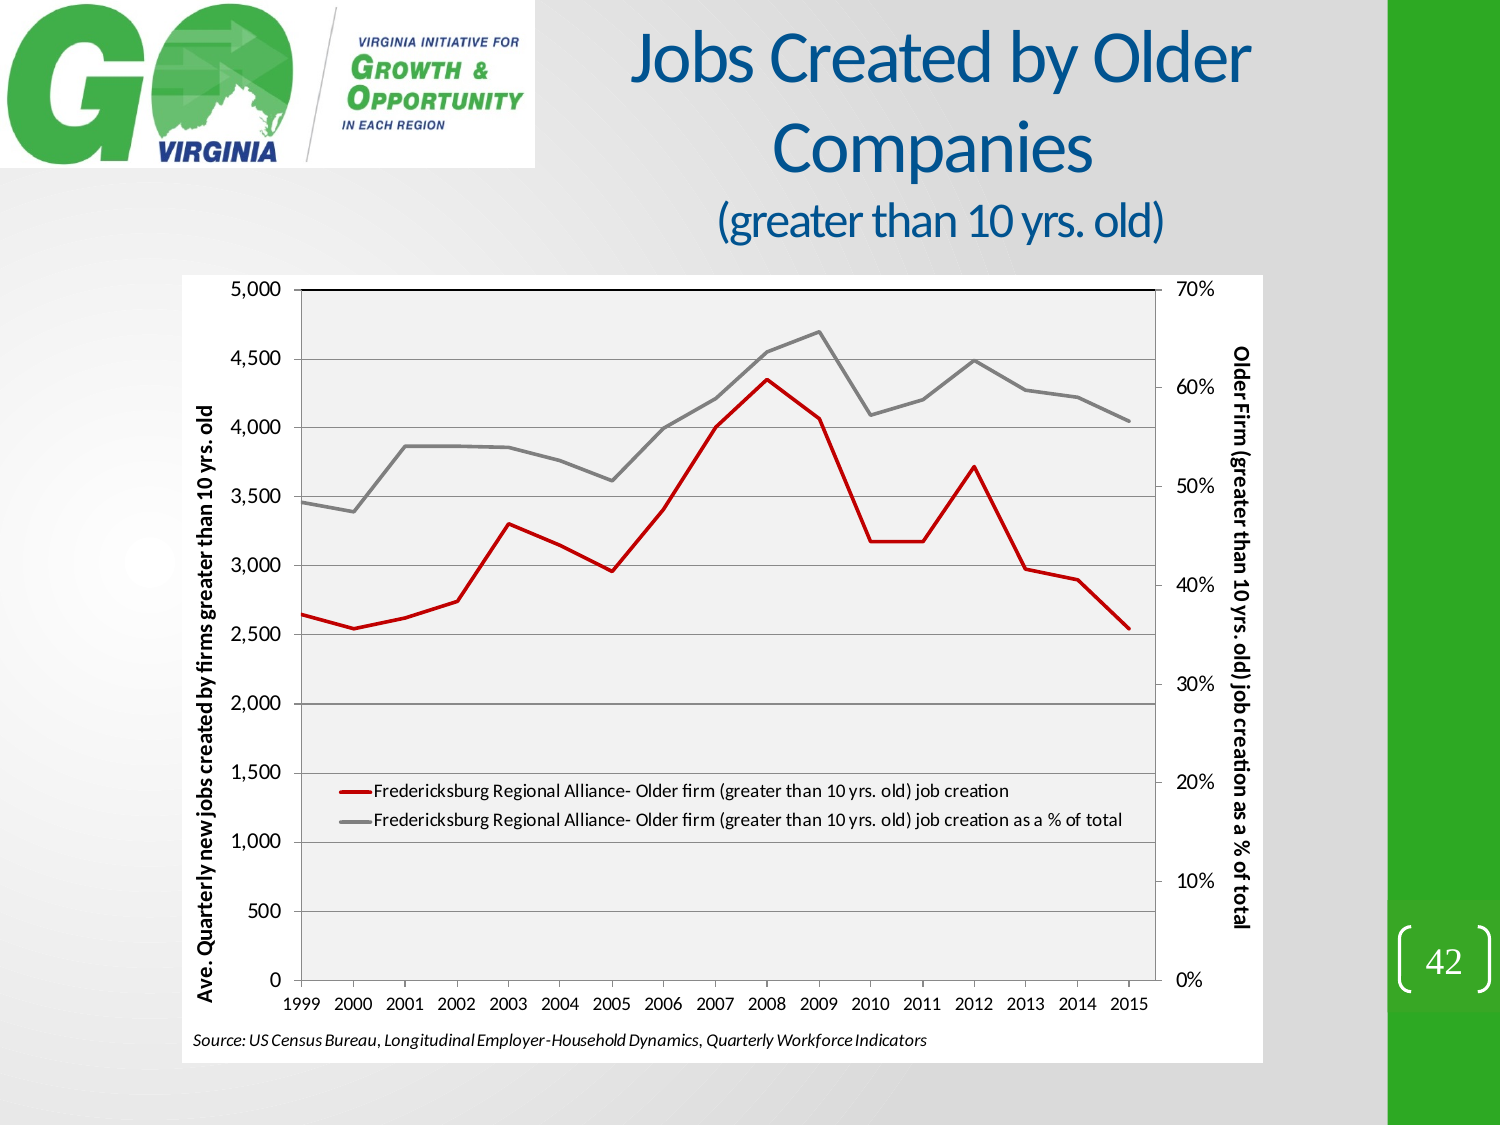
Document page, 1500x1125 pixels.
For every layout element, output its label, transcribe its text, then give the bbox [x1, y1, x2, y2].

slide_number 42 [1397, 925, 1492, 994]
title Jobs Created by Older Companies (greater than 10 yrs. old) [559, 33, 1323, 222]
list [181, 274, 1264, 1063]
picture [0, 0, 535, 168]
